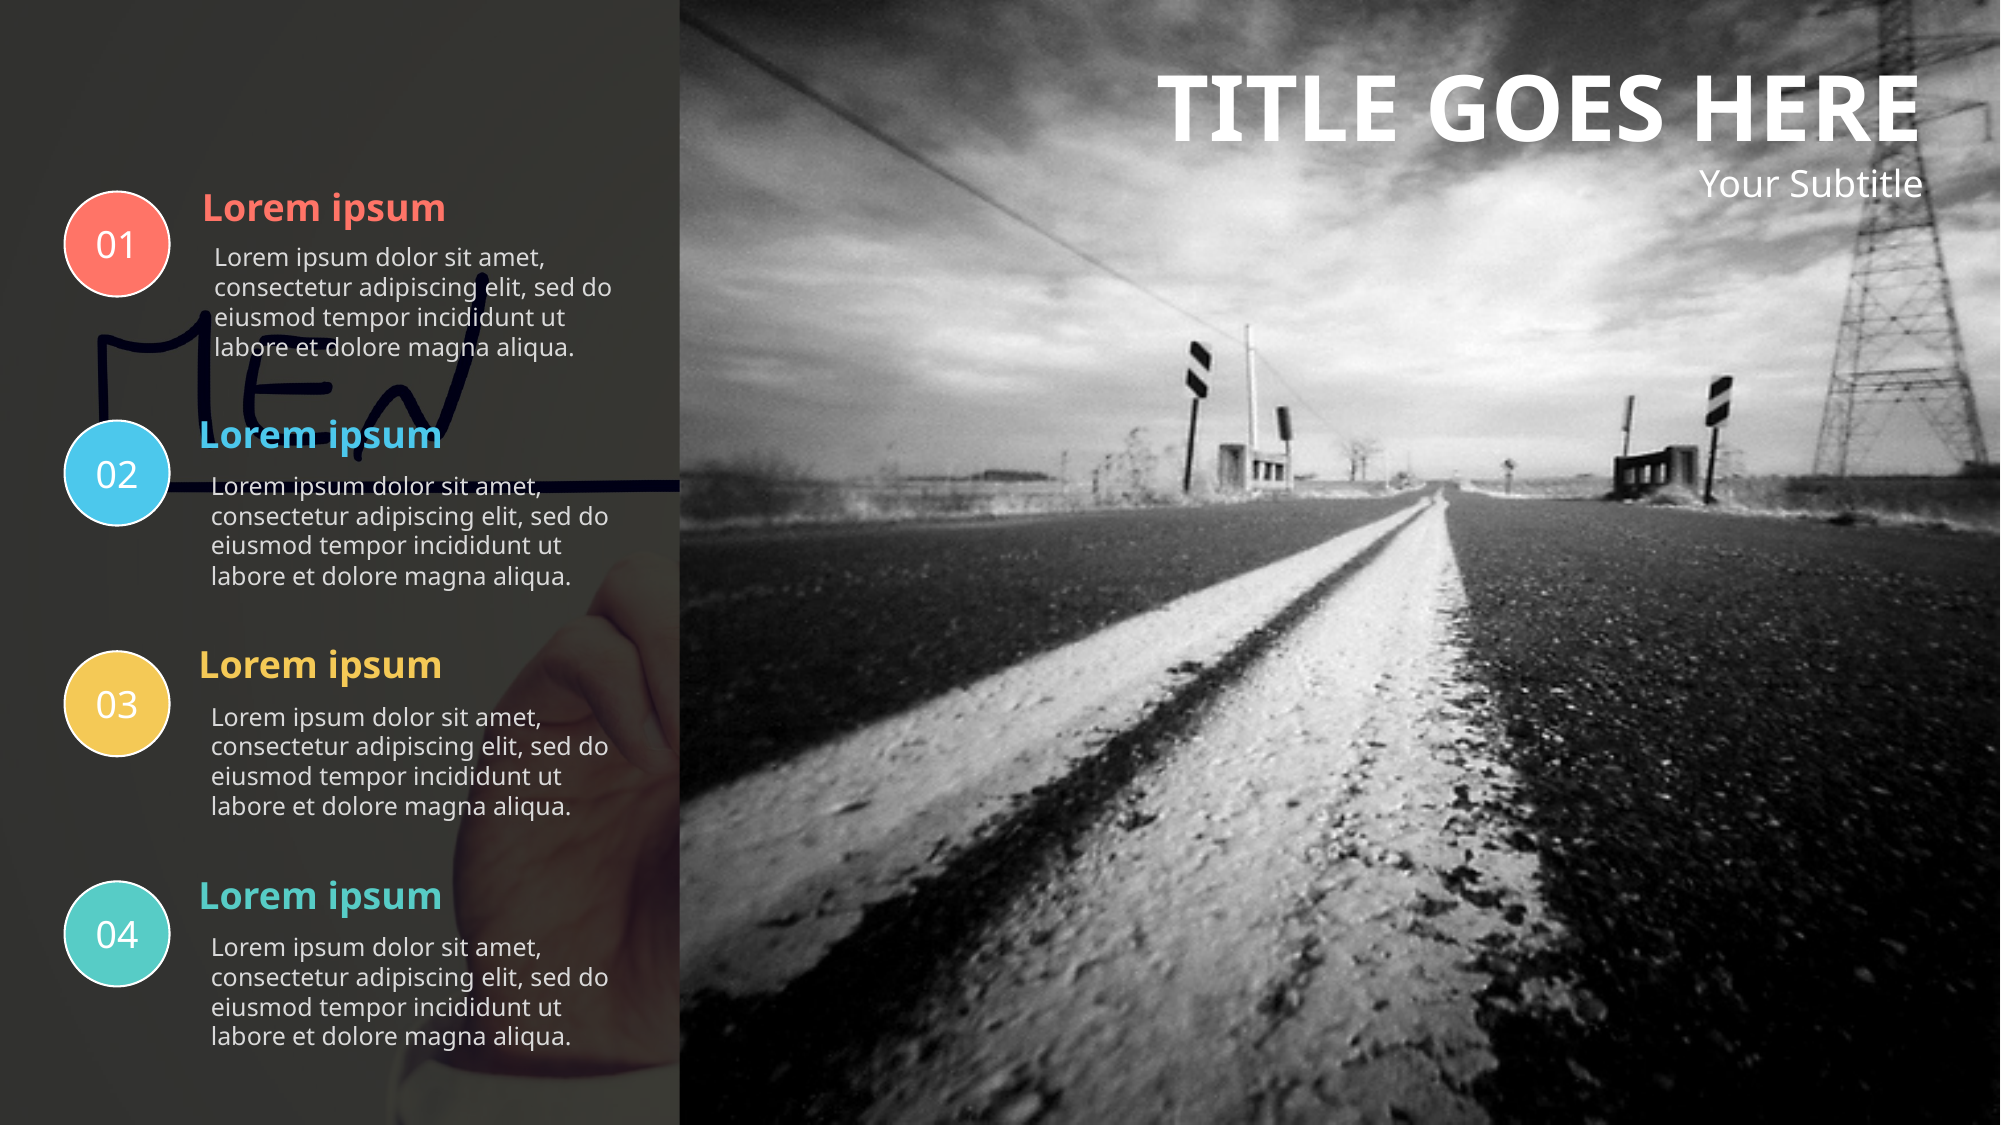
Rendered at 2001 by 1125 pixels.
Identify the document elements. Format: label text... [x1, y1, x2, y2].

text_box 01 [63, 190, 171, 298]
text_box 04 [63, 880, 171, 988]
text_box [679, 0, 2000, 1125]
text_box TITLE GOES HERE Your Subtitle [1035, 42, 1939, 212]
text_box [200, 410, 643, 597]
text_box 03 [63, 650, 171, 758]
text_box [204, 183, 647, 368]
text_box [200, 641, 643, 828]
text_box 02 [63, 419, 171, 527]
picture [0, 0, 679, 1125]
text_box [200, 871, 643, 1058]
